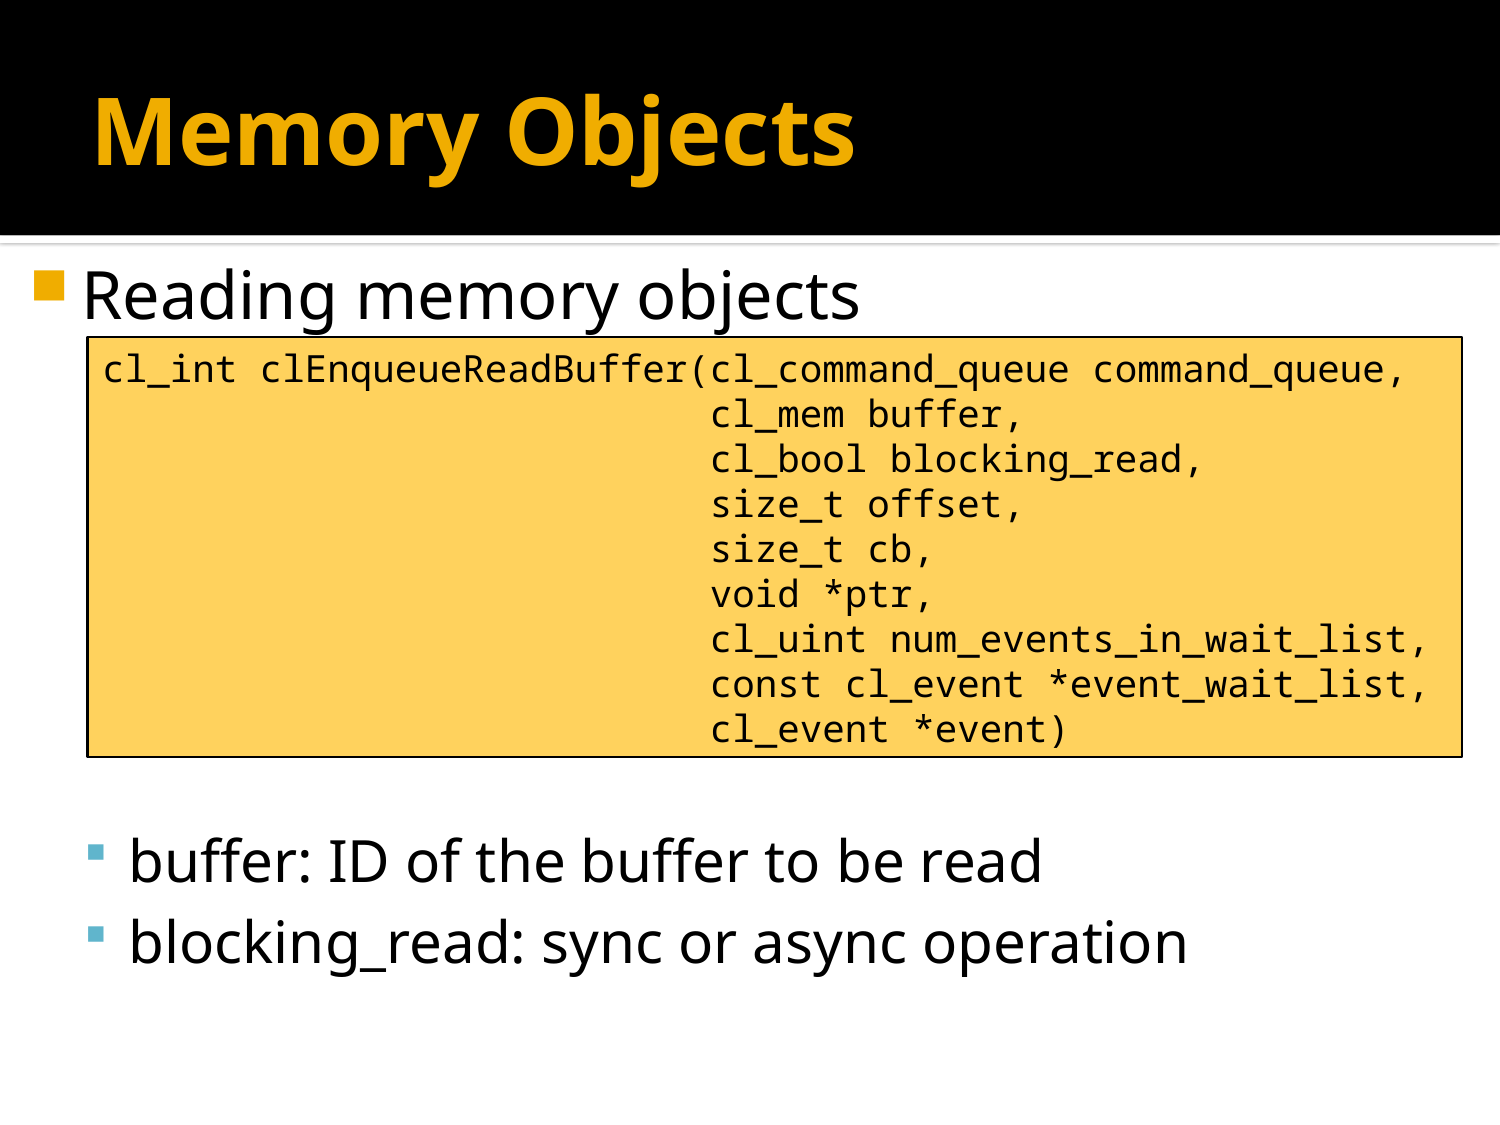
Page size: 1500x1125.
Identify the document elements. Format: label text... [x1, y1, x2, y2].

list Reading memory objects buffer: ID of the buffer to be read blocking_read: sync or async operation [0, 237, 1500, 1113]
title Memory Objects [75, 25, 1425, 231]
text_box cl_int clEnqueueReadBuffer(cl_command_queue command_queue, cl_mem buffer, cl_bool blocking_read, size_t offset, size_t cb, void *ptr, cl_uint num_events_in_wait_list, const cl_event *event_wait_list, cl_event *event) [87, 337, 1463, 758]
